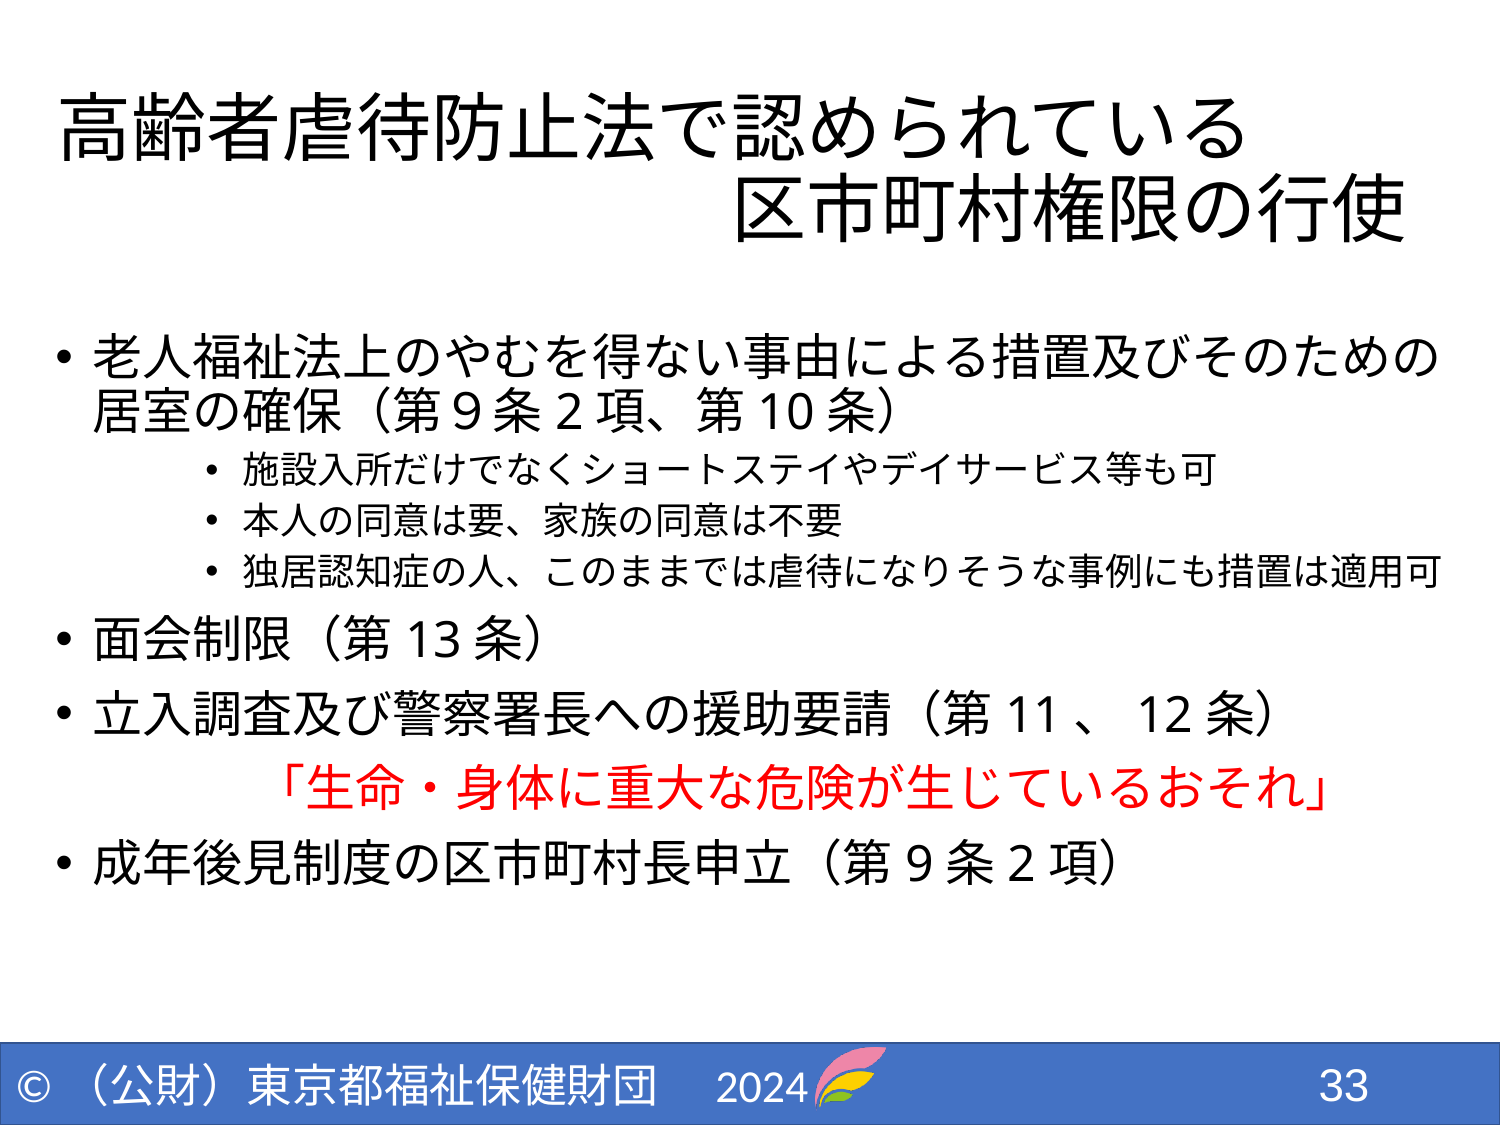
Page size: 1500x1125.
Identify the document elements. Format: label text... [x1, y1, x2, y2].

list 老人福祉法上のやむを得ない事由による措置及びそのための居室の確保（第９条2項、第10条） 施設入所だけでなくショートステイやデイサービス等も可 本人の同意は要、家族の同意は不要 独居認知症の人、このままでは虐待になりそうな事例にも措置は適用可 面会制限（第13条） 立入調査及び警察署長への援助要請（第11、12条） 「生命・身体に重大な危険が生じているおそれ」 成年後見制度の区市町村長申立（第9条2項） [40, 325, 1459, 963]
title 高齢者虐待防止法で認められている 区市町村権限の行使 [41, 78, 1425, 266]
picture [809, 1042, 890, 1114]
